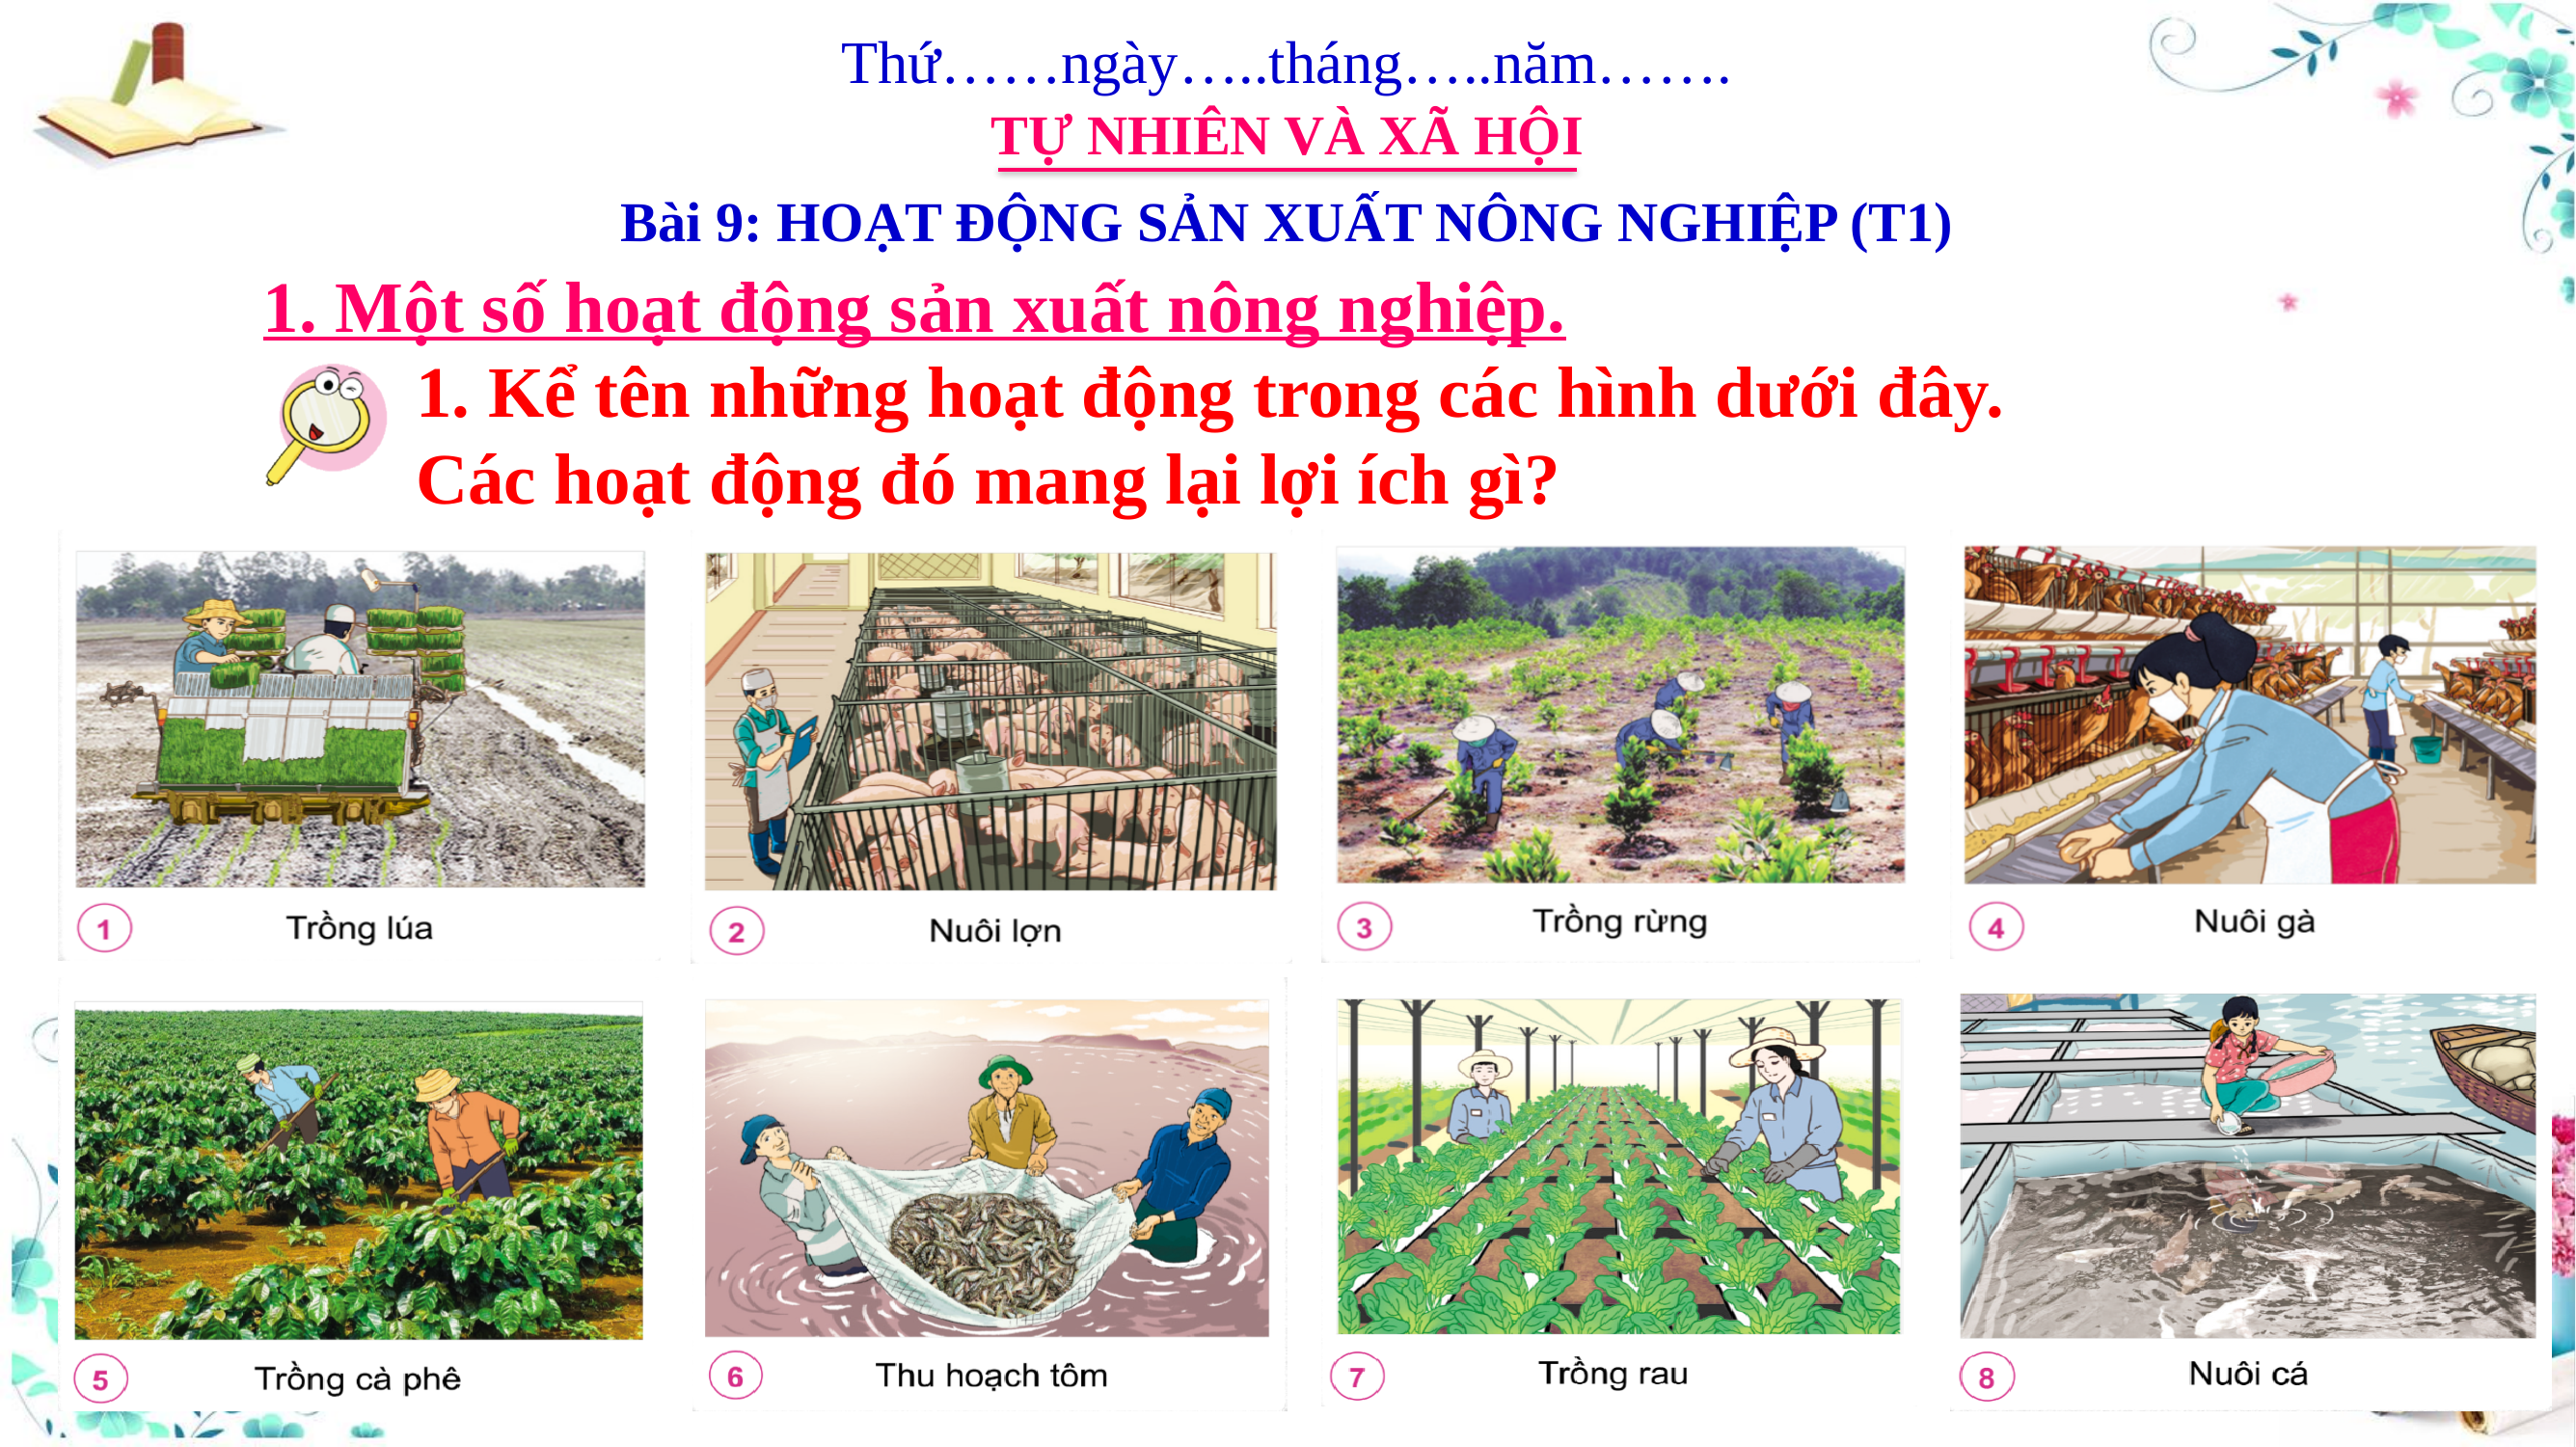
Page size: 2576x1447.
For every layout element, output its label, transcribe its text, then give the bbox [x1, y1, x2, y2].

text_box 1. Một số hoạt động sản xuất nông nghiệp. [249, 253, 1790, 355]
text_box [259, 337, 2433, 529]
picture [0, 0, 2576, 1447]
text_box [569, 15, 2005, 265]
